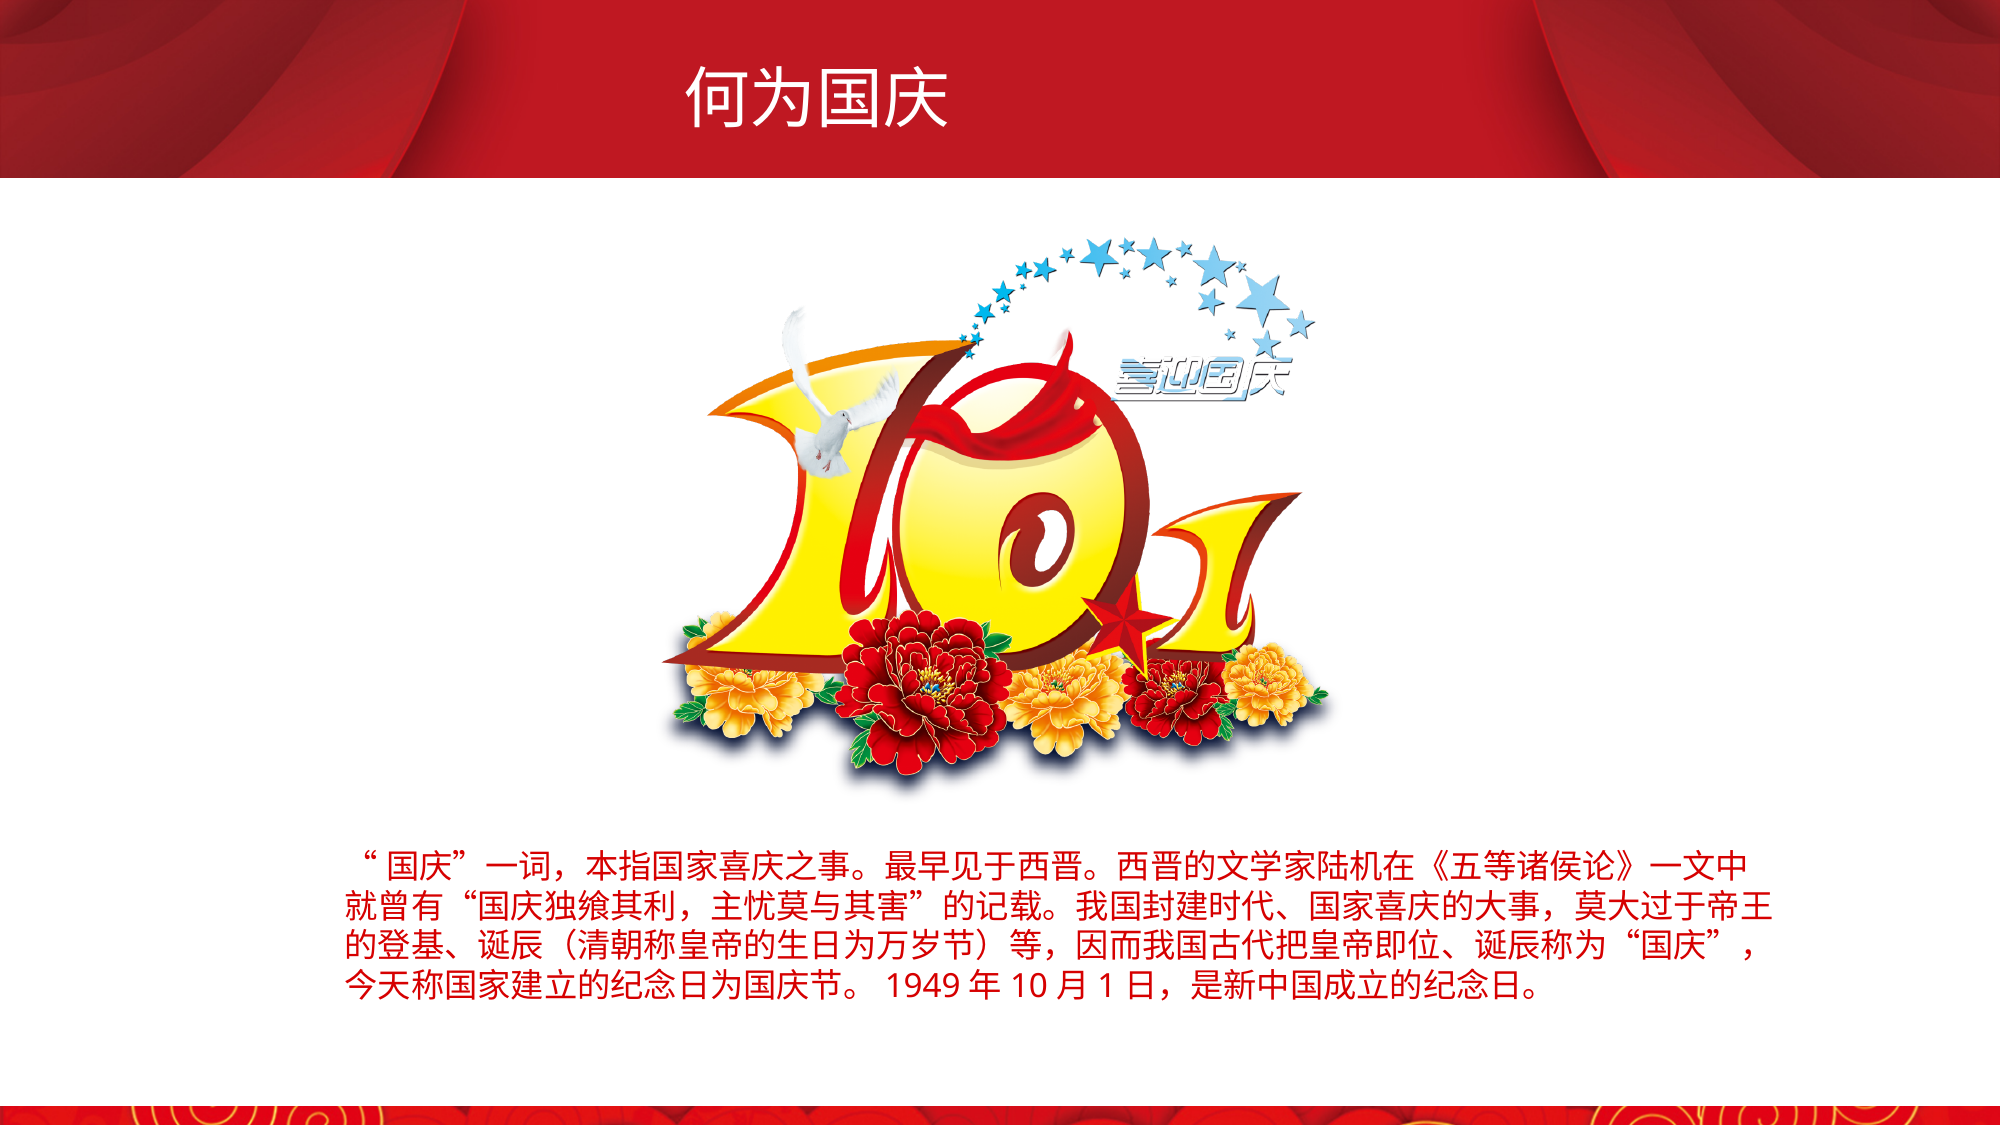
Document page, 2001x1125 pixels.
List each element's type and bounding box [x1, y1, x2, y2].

text_box [0, 0, 2000, 1125]
picture [631, 215, 1369, 805]
